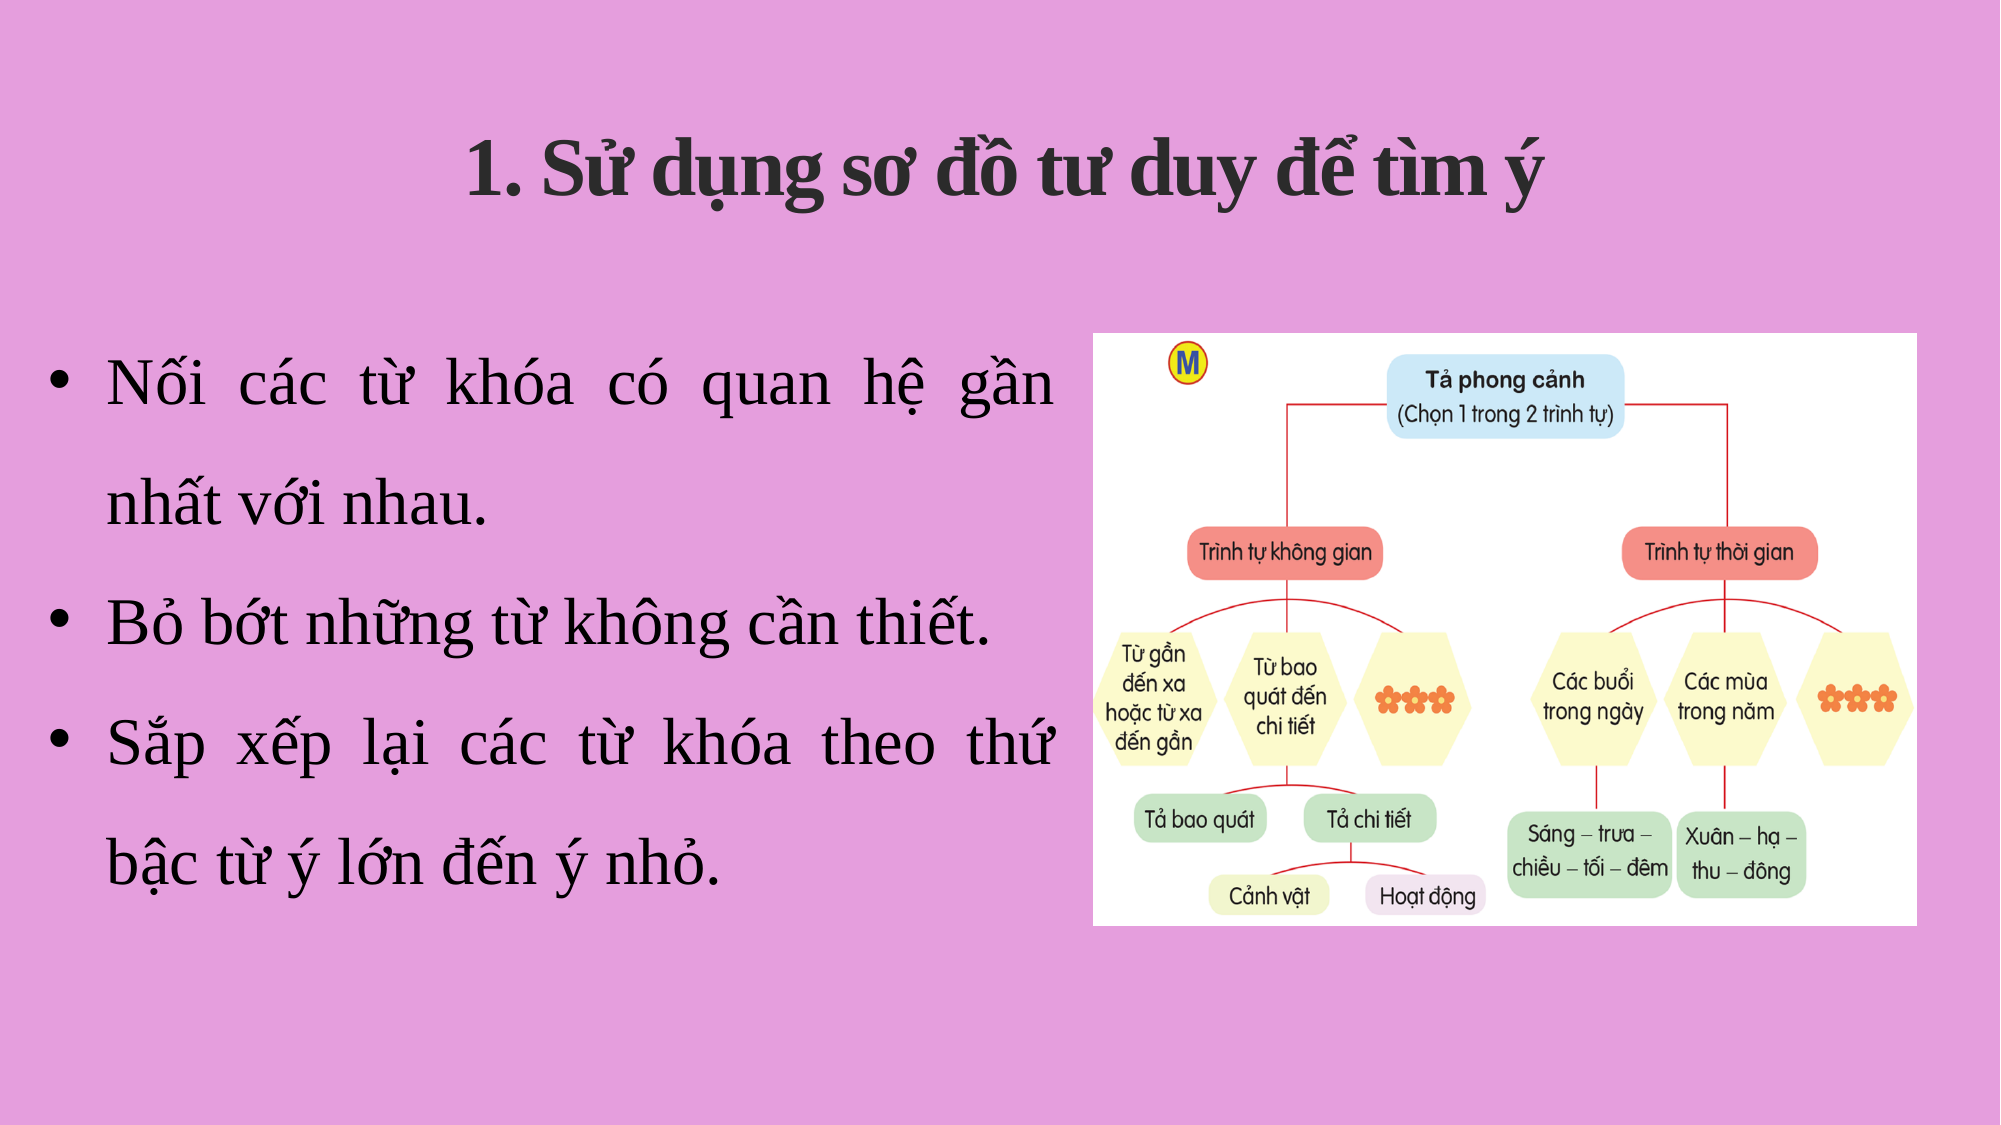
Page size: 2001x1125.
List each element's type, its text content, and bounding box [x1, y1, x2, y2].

text_box 1. Sử dụng sơ đồ tư duy để tìm ý [463, 102, 1901, 212]
picture [1093, 332, 1918, 927]
text_box Nối các từ khóa có quan hệ gần nhất với nhau. Bỏ bớt những từ không cần thiết. Sắp xếp lại các từ khóa theo thứ bậc từ ý lớn đến ý nhỏ. [47, 297, 1057, 898]
